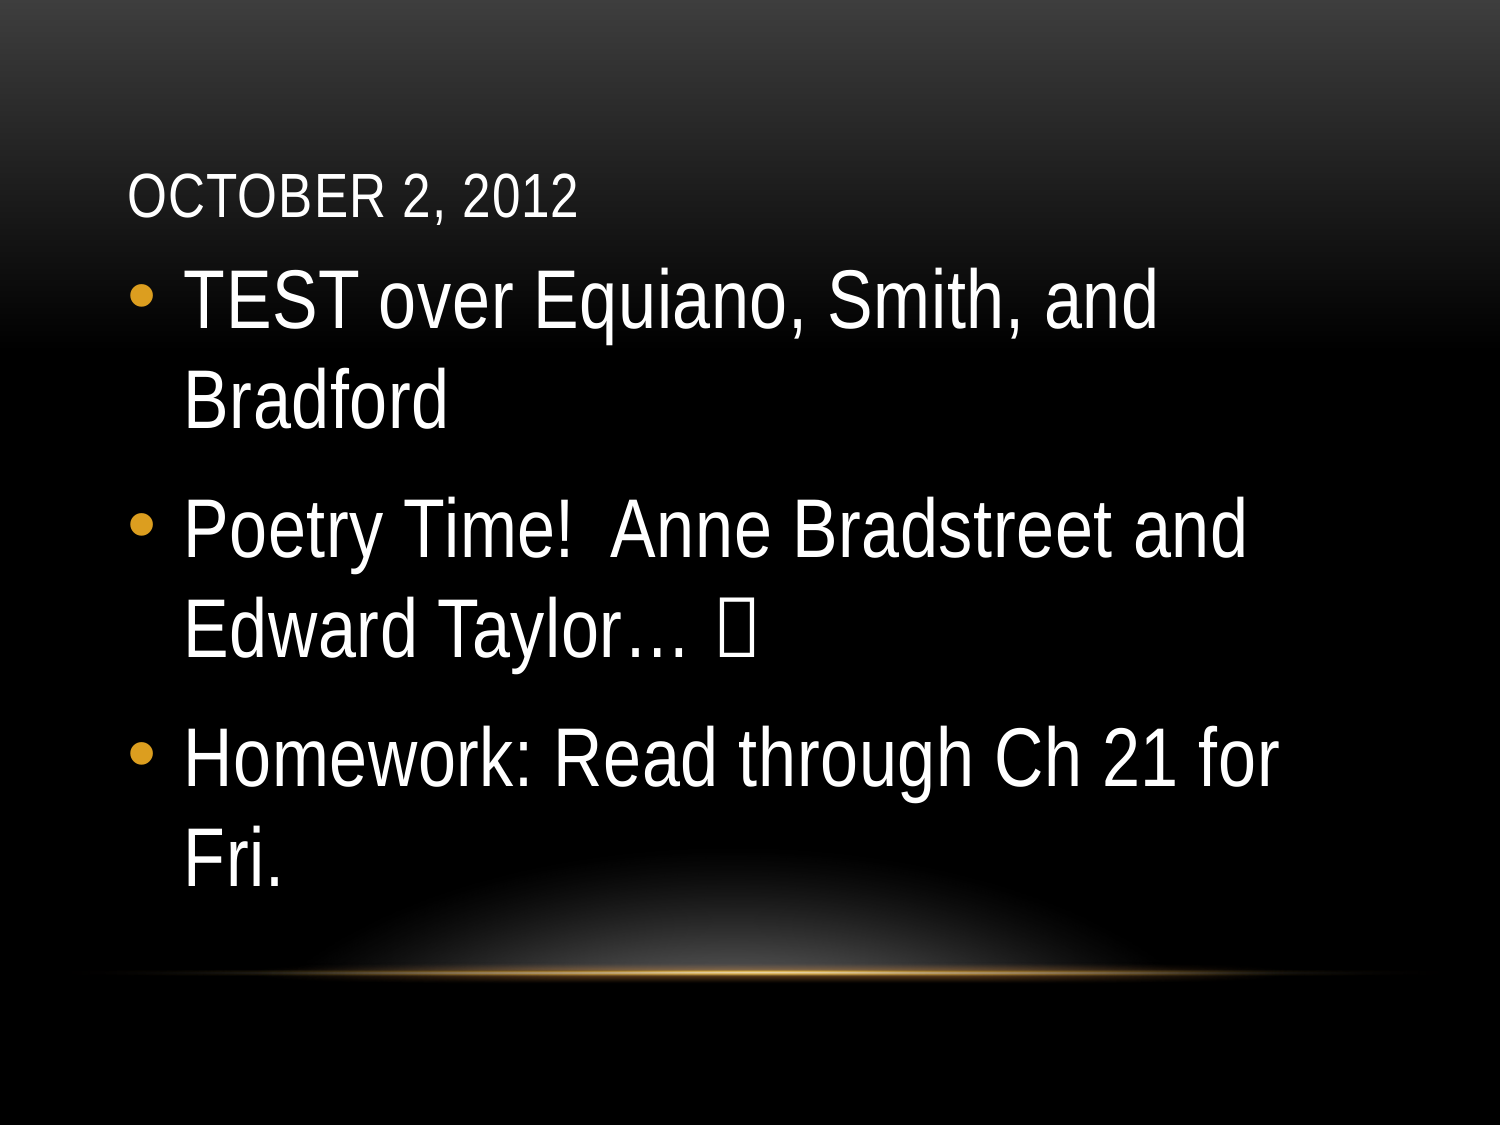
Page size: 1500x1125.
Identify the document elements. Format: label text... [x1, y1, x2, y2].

title October 2, 2012 [112, 99, 1388, 237]
list TEST over Equiano, Smith, and Bradford Poetry Time! Anne Bradstreet and Edward Taylor…  Homework: Read through Ch 21 for Fri. [112, 237, 1388, 1000]
picture [0, 0, 1500, 1125]
